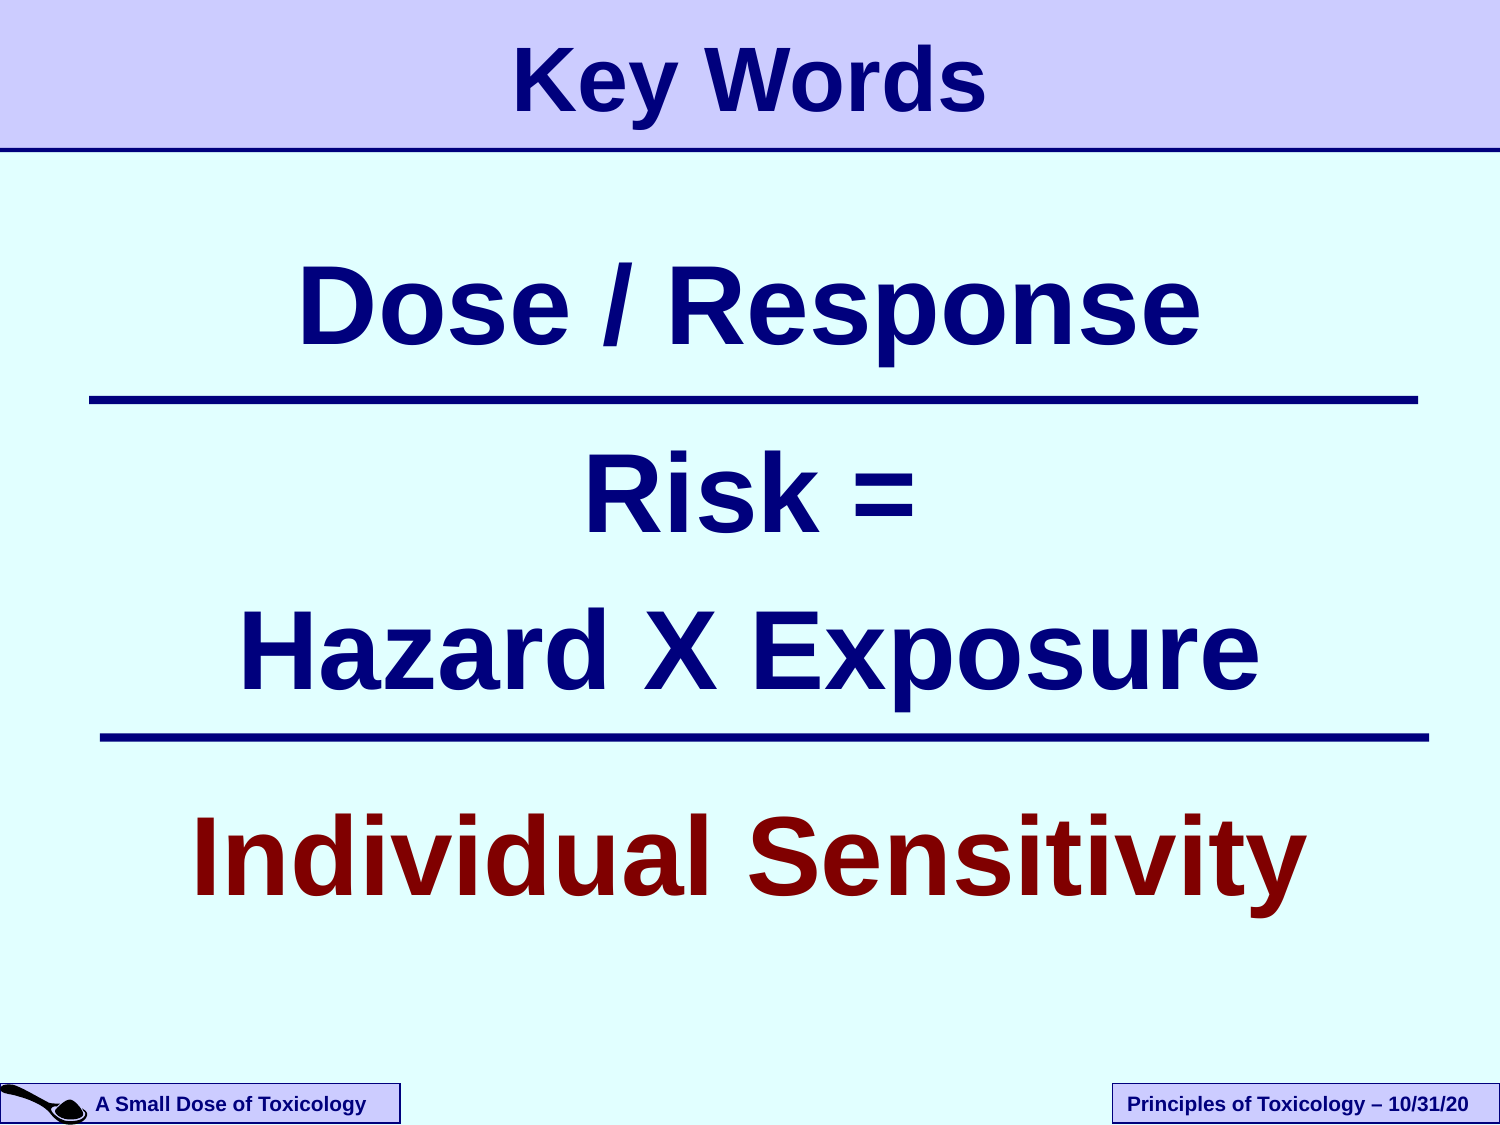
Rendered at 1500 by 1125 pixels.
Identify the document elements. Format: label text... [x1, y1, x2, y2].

title Key Words [112, 12, 1388, 137]
text_box Dose / Response [112, 224, 1388, 375]
list Risk = Hazard X Exposure [106, 738, 1394, 1065]
text_box Individual Sensitivity [112, 775, 1388, 925]
list Risk = Hazard X Exposure [106, 412, 1394, 737]
